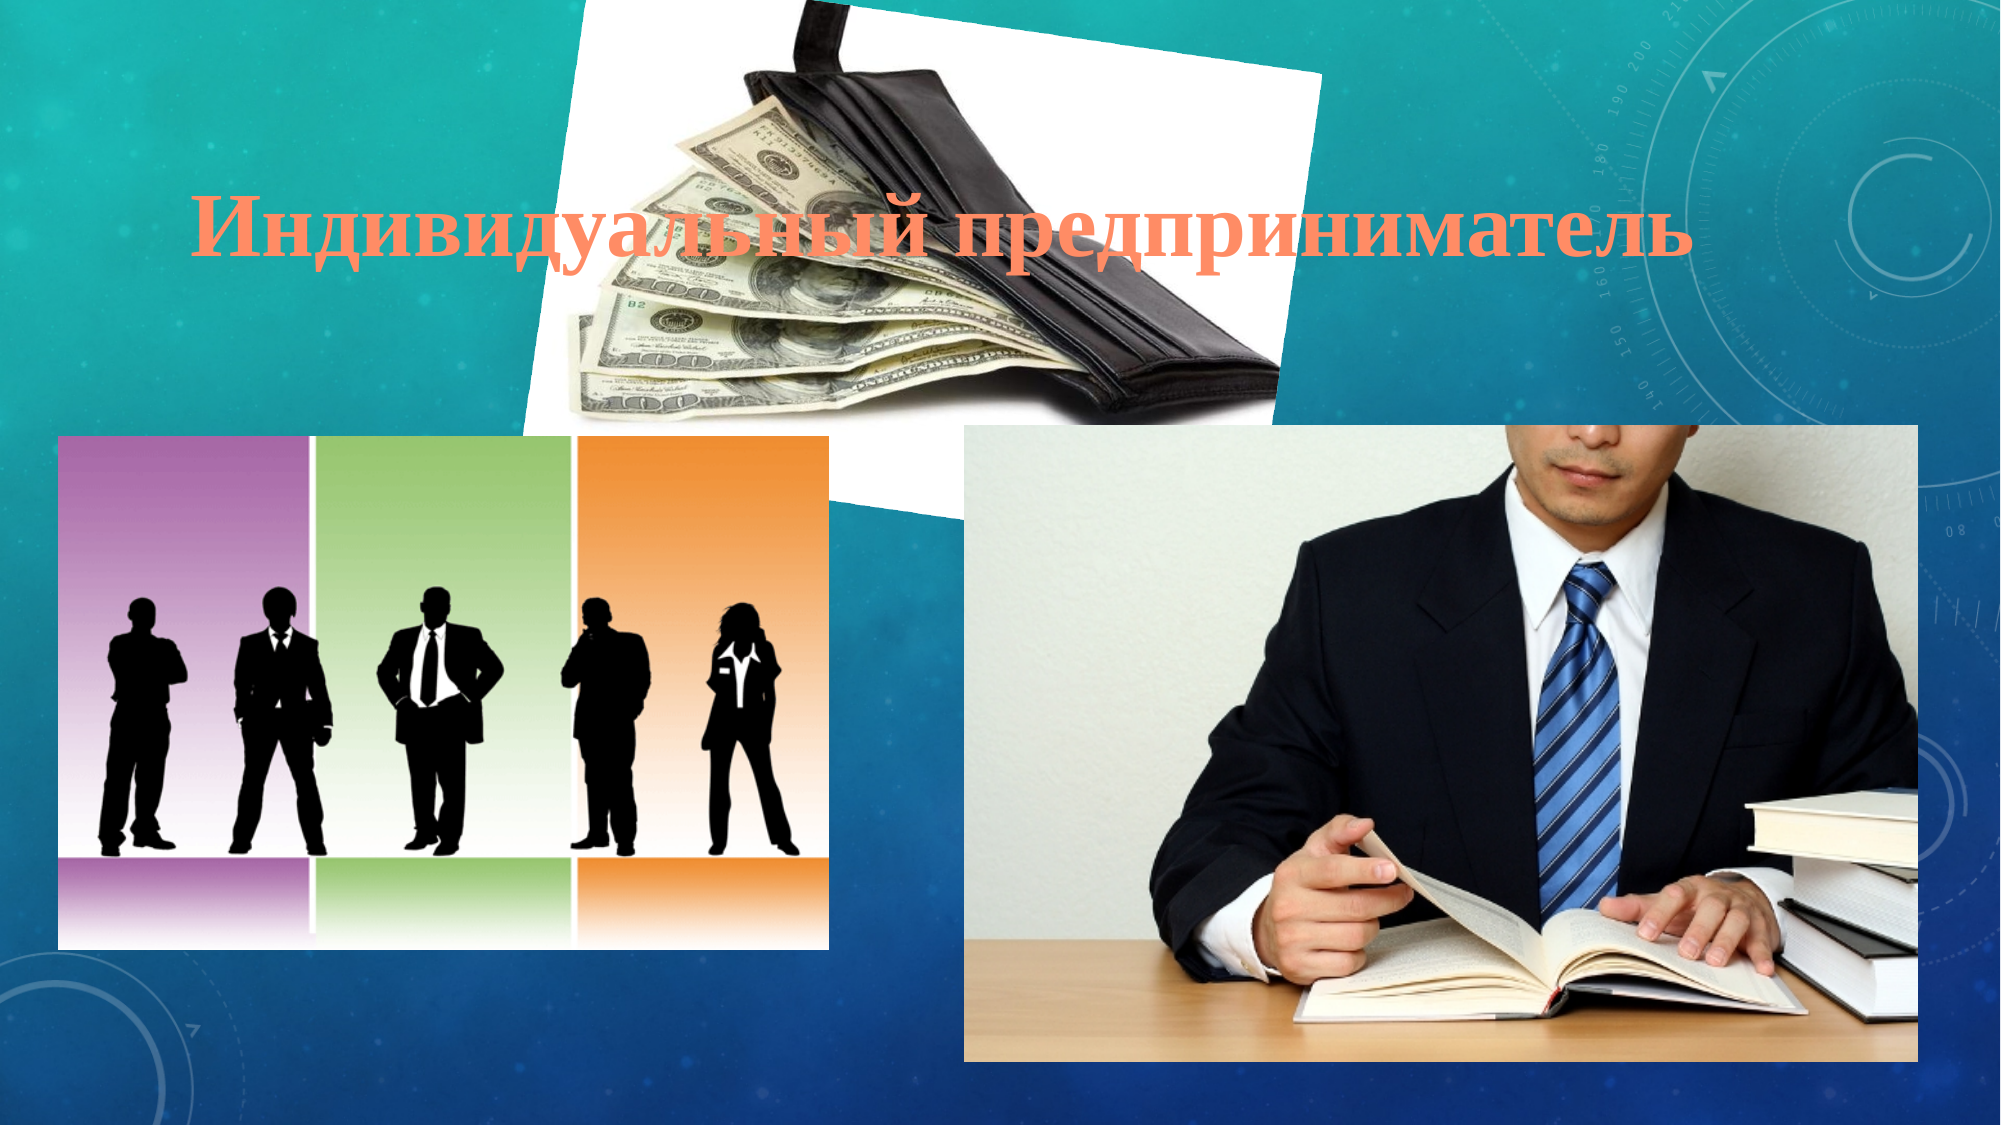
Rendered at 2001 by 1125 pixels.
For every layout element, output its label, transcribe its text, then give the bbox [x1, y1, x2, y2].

title Индивидуальный предприниматель [1296, 99, 1775, 339]
picture [0, 0, 2001, 1125]
title Индивидуальный предприниматель [112, 99, 544, 339]
